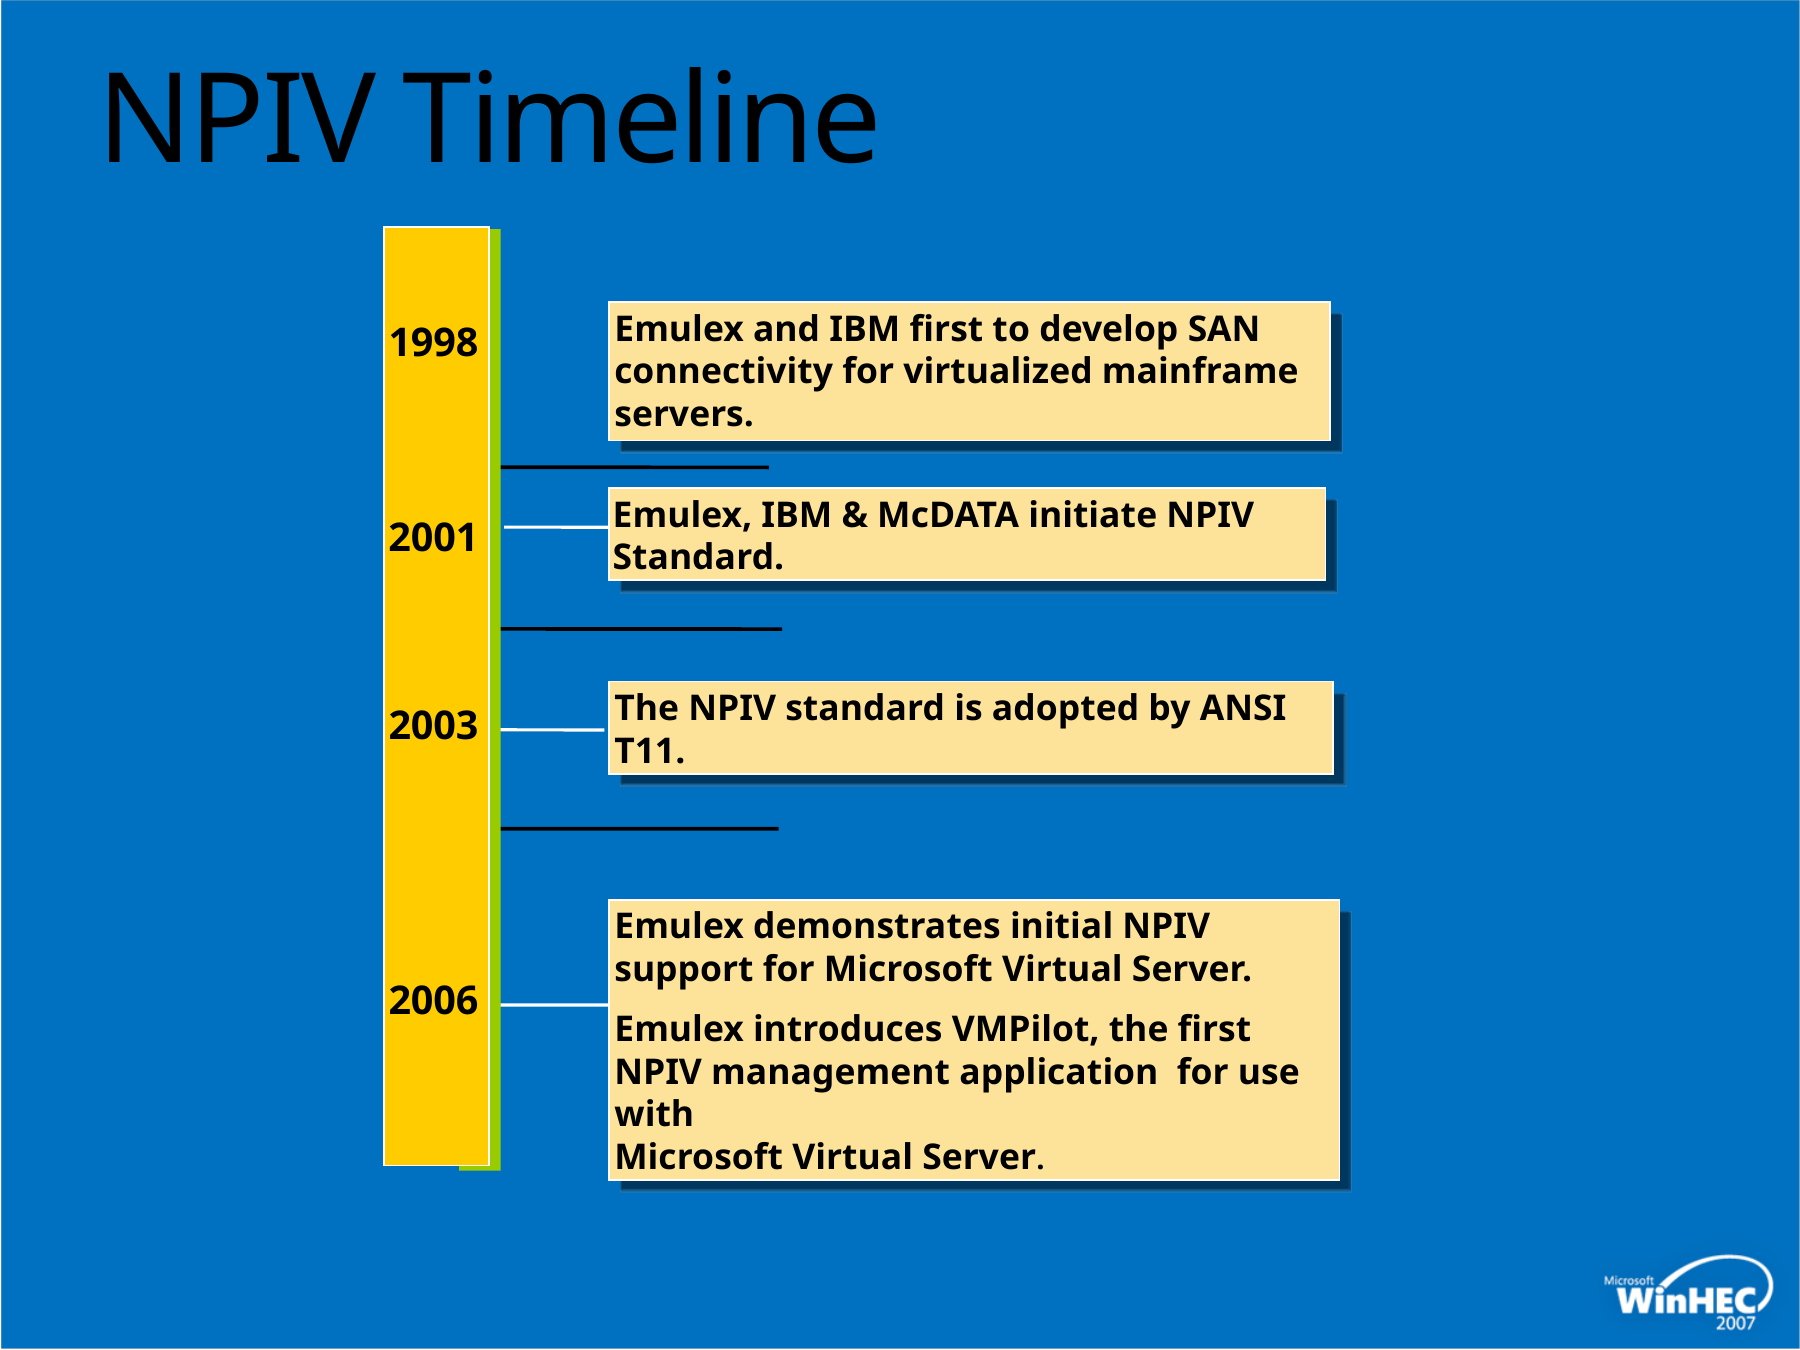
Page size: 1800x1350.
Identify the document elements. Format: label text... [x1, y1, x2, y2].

text_box 2006 [384, 975, 483, 1023]
title NPIV Timeline [79, 45, 1753, 318]
text_box Emulex demonstrates initial NPIV support for Microsoft Virtual Server. Emulex introduces VMPilot, the first NPIV management application for use with Microsoft Virtual Server. [609, 900, 1340, 1180]
text_box [459, 229, 501, 1171]
text_box Emulex, IBM & McDATA initiate NPIV Standard. [609, 487, 1326, 581]
text_box 1998 [386, 317, 481, 365]
text_box 2003 [384, 699, 483, 748]
text_box The NPIV standard is adopted by ANSI T11. [609, 681, 1333, 774]
text_box Emulex and IBM first to develop SAN connectivity for virtualized mainframe servers. [609, 302, 1331, 441]
text_box 2001 [386, 511, 481, 560]
picture [0, 0, 1800, 1350]
text_box [384, 227, 489, 1166]
